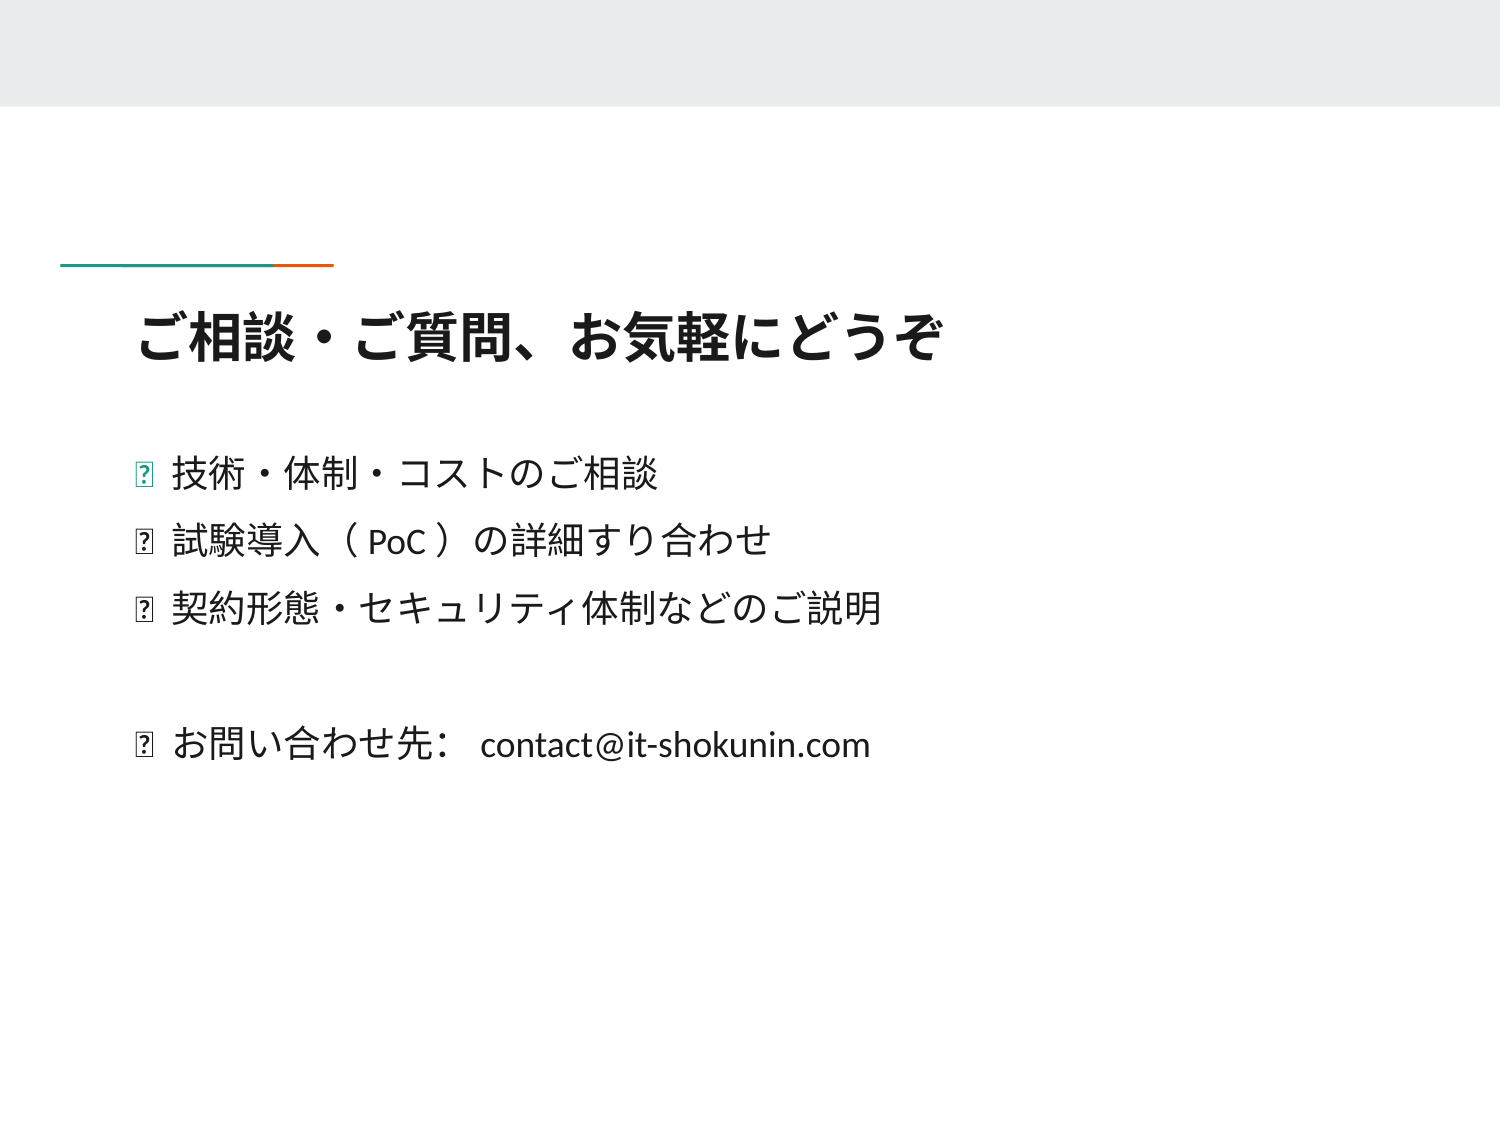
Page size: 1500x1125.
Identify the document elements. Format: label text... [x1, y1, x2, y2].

text_box 🔹 技術・体制・コストのご相談 🔹 試験導入（PoC）の詳細すり合わせ 🔹 契約形態・セキュリティ体制などのご説明 📞 お問い合わせ先：contact@it-shokunin.com [119, 420, 1380, 773]
title ご相談・ご質問、お気軽にどうぞ [119, 288, 1381, 406]
